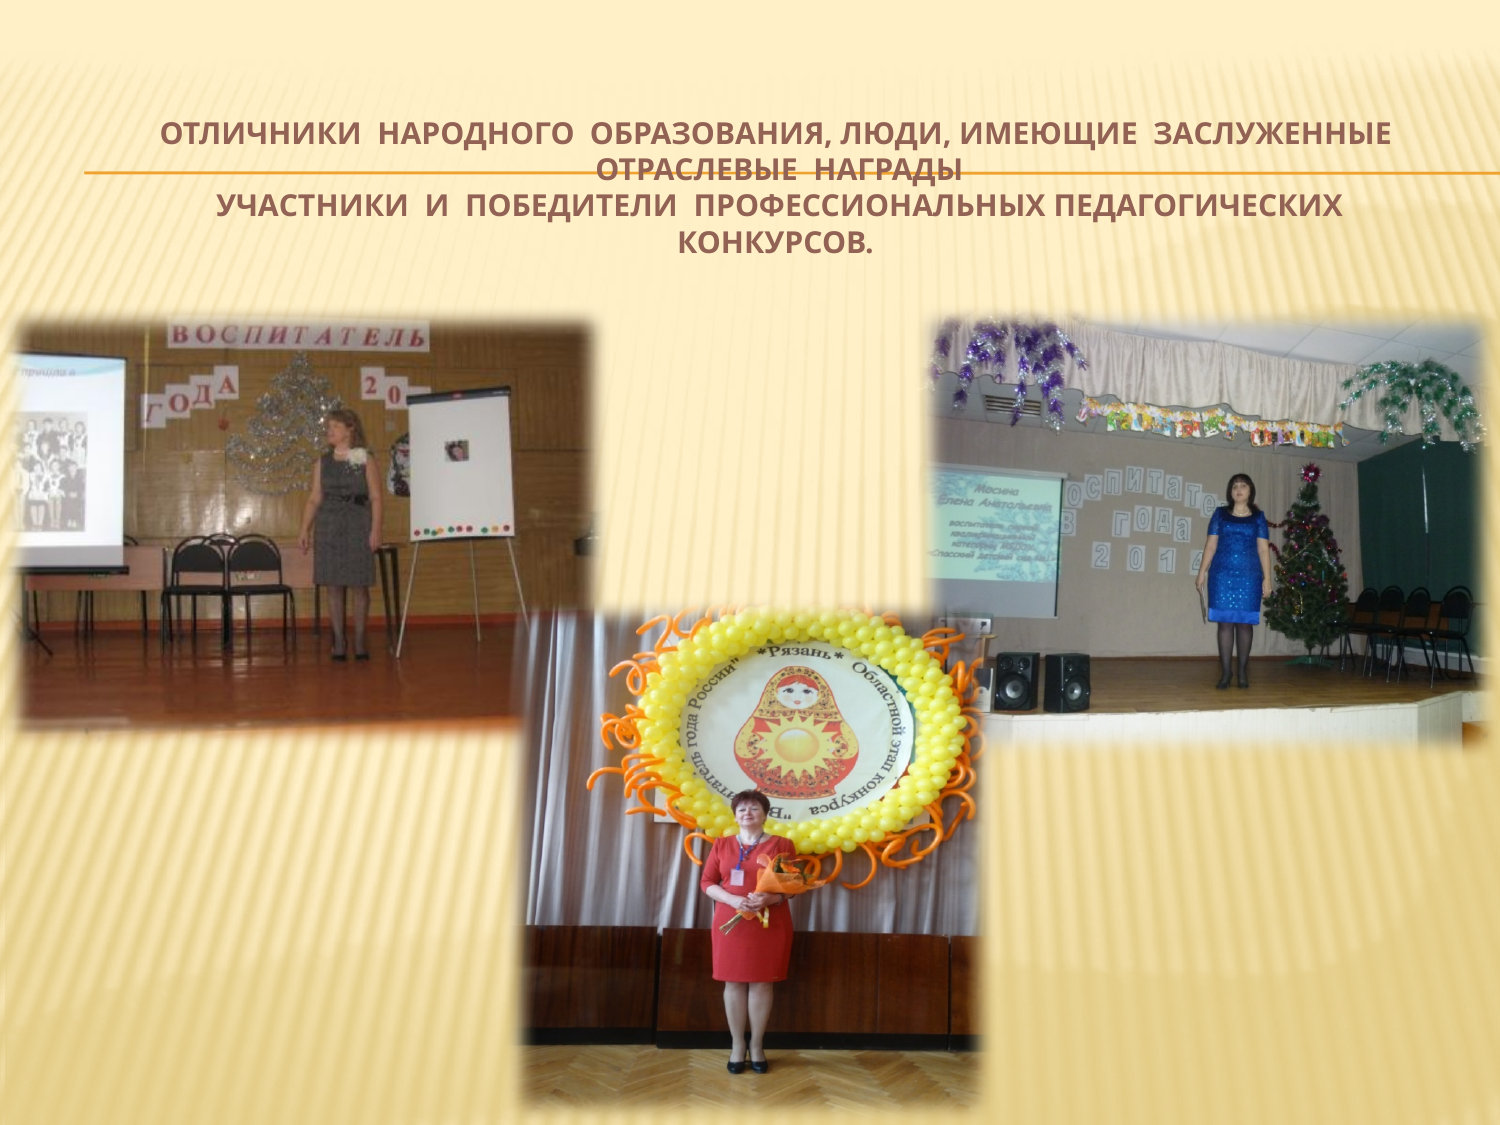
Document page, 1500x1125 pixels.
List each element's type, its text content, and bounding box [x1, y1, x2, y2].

title отличники народного образования, люди, имеющие заслуженные отраслевые награды Участники и победители профессиональных педагогических конкурсов. [140, 105, 1418, 387]
picture [0, 304, 1500, 1125]
